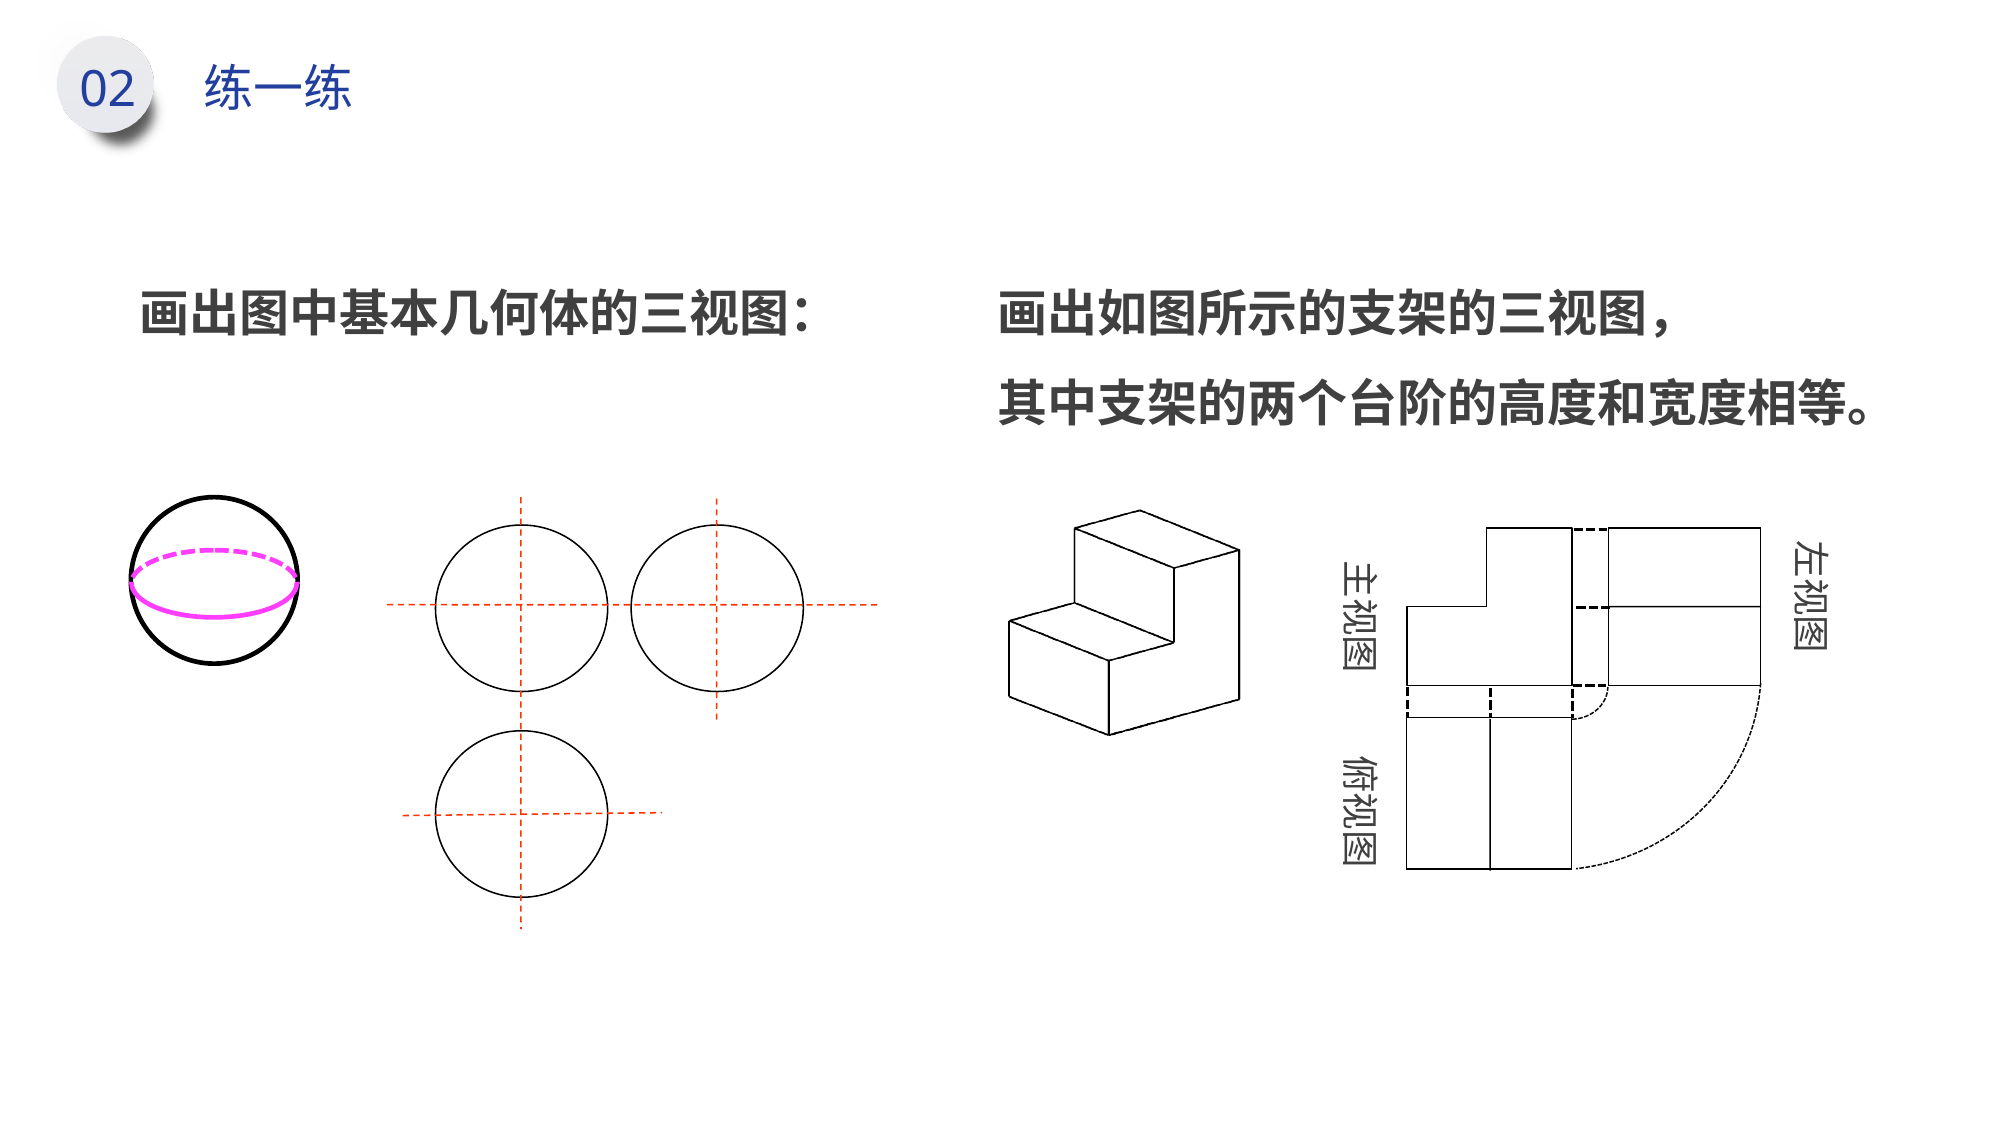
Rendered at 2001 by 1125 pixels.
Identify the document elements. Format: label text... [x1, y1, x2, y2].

text_box 画出如图所示的支架的三视图， 其中支架的两个台阶的高度和宽度相等。 [982, 243, 1913, 439]
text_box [130, 497, 298, 664]
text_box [1001, 503, 1882, 963]
text_box 画出图中基本几何体的三视图： [124, 243, 855, 349]
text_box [34, 17, 370, 160]
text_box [387, 497, 879, 930]
